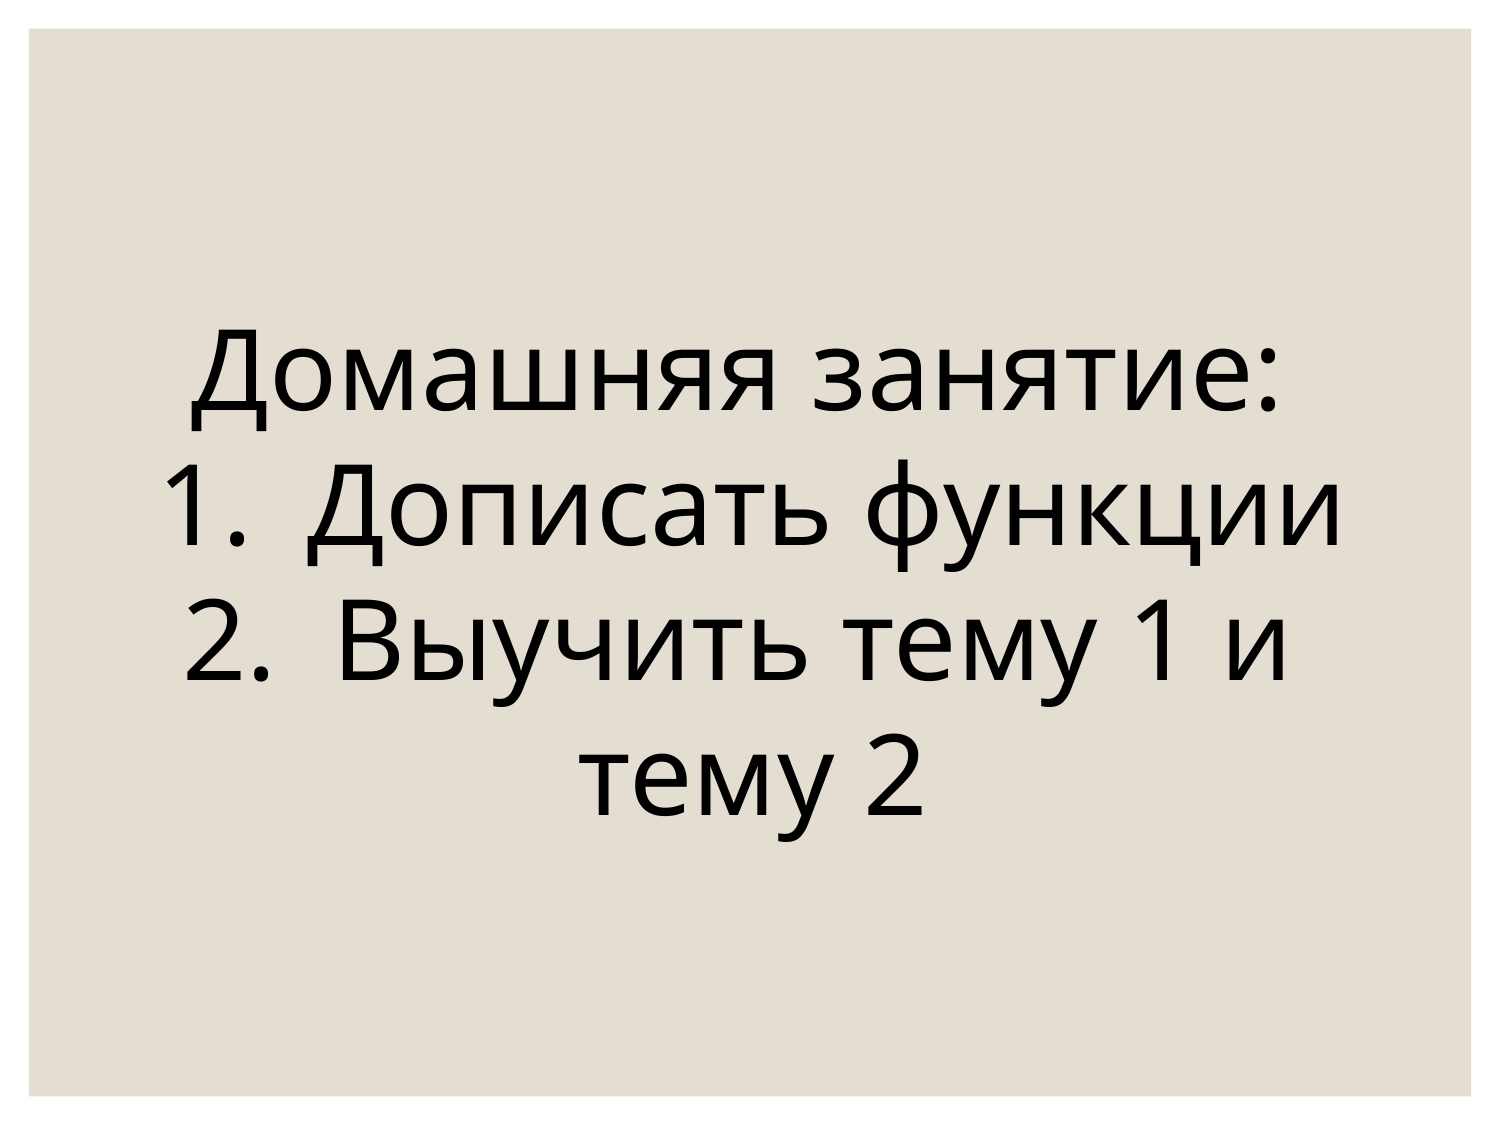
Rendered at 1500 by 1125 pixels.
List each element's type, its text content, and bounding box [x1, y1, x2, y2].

text_box Домашняя занятие: Дописать функции Выучить тему 1 и тему 2 [142, 290, 1363, 846]
